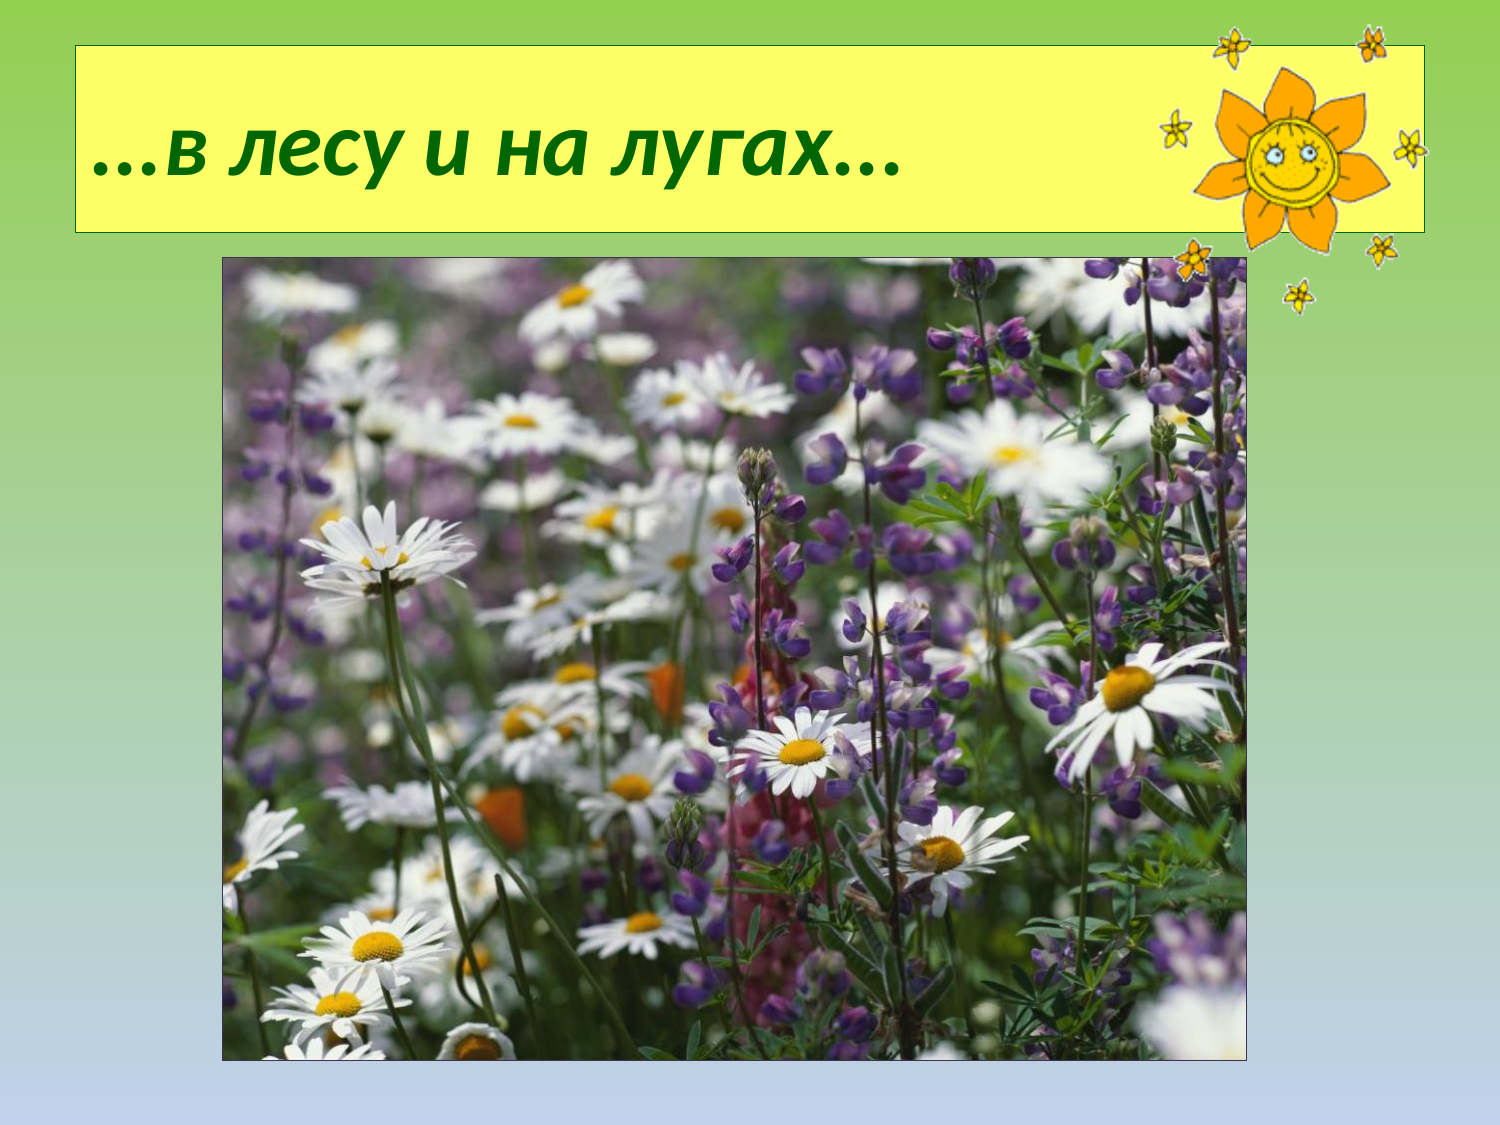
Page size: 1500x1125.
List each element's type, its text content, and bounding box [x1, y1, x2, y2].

picture [222, 0, 1456, 1061]
title ...в лесу и на лугах... [75, 45, 1131, 233]
